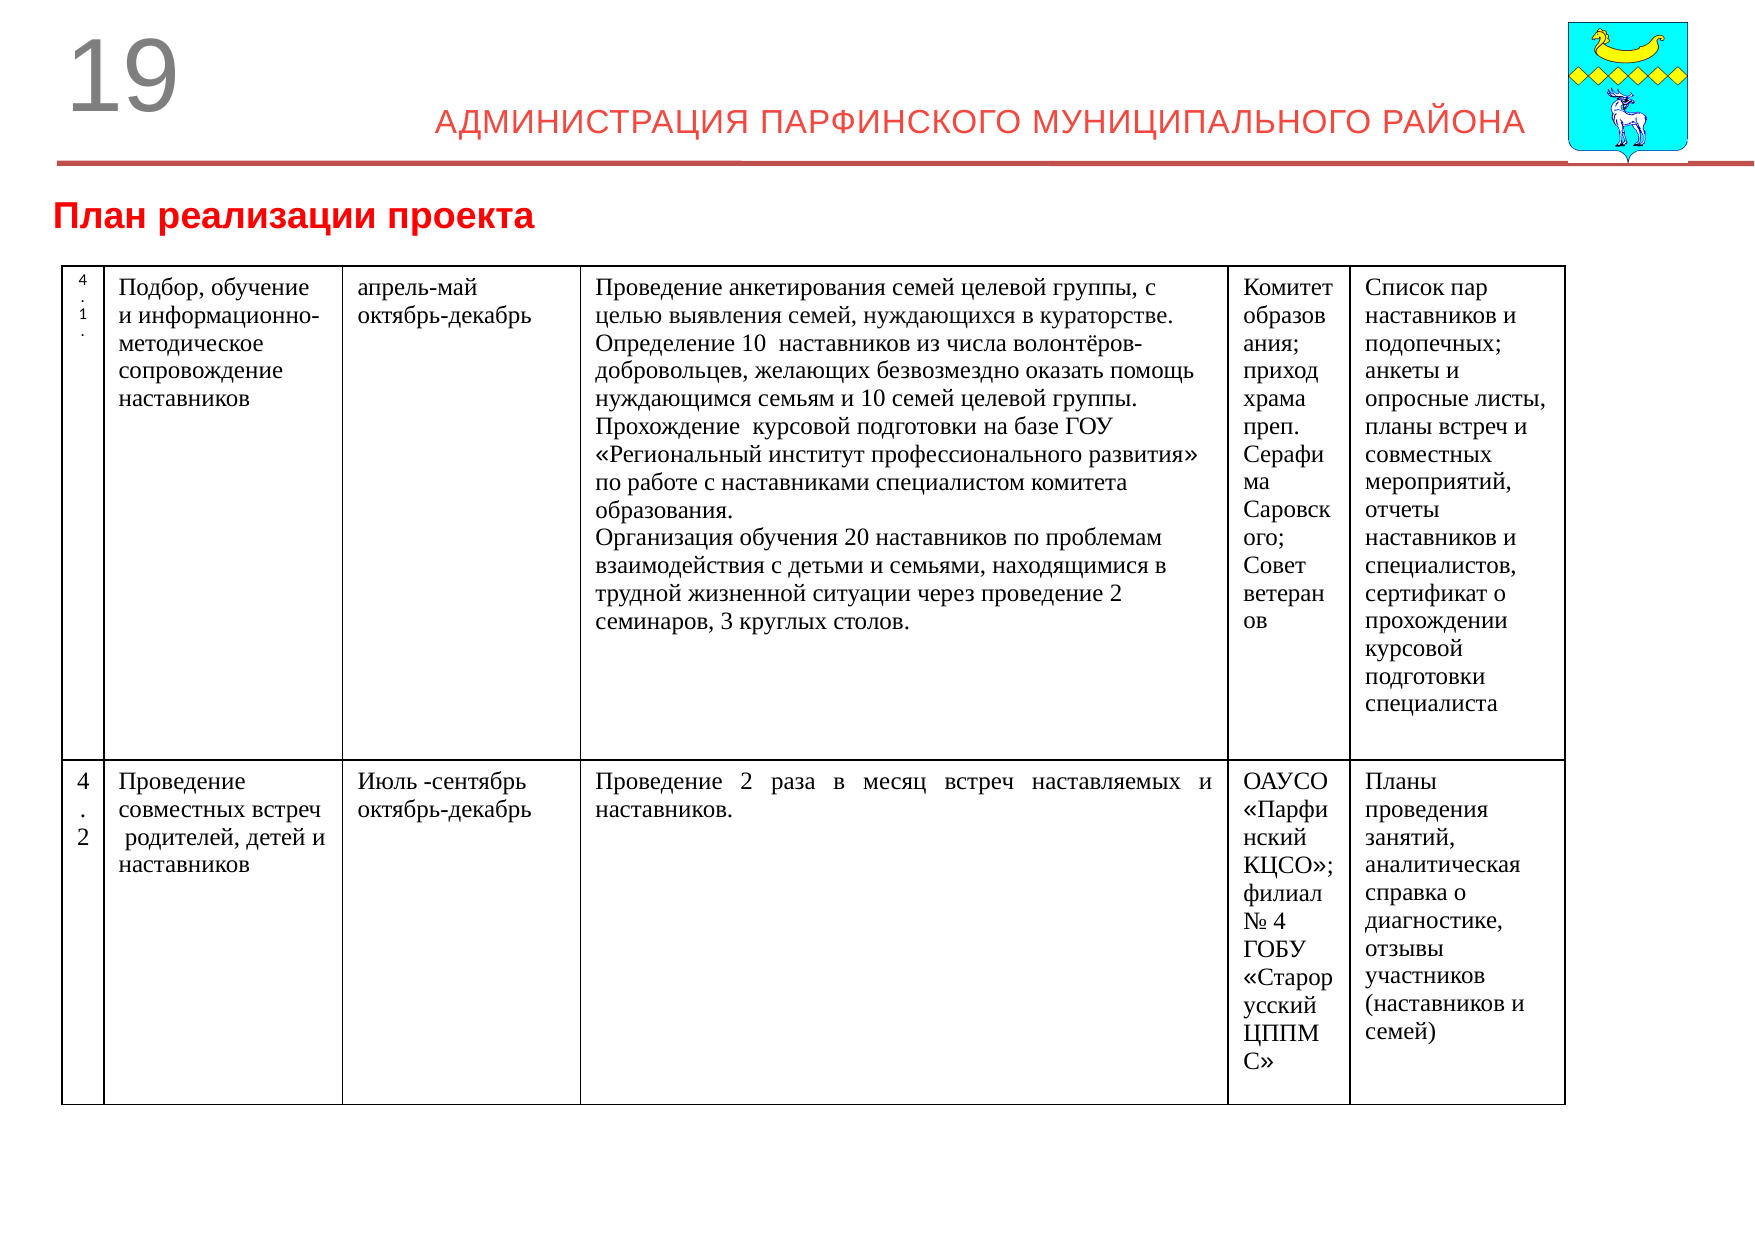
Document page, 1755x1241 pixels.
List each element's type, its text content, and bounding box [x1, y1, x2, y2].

table_header Комитет образования; приход храма преп. Серафима Саровского; Совет ветеранов [1229, 267, 1349, 759]
text_box 19 [50, 0, 197, 140]
text_box [385, 81, 731, 141]
text_box План реализации проекта [38, 183, 1698, 243]
table_header 4.1. [63, 267, 103, 759]
table_header Подбор, обучение и информационно-методическое сопровождение наставников [105, 267, 342, 759]
text_box АДМИНИСТРАЦИЯ ПАРФИНСКОГО МУНИЦИПАЛЬНОГО РАЙОНА [420, 92, 1557, 148]
table_cell ОАУСО «Парфинский КЦСО»; филиал № 4 ГОБУ «Старорусский ЦППМС» [1229, 761, 1349, 1104]
table_header Проведение анкетирования семей целевой группы, с целью выявления семей, нуждающихся в кураторстве. Определение 10 наставников из числа волонтёров-добровольцев, желающих безвозмездно оказать помощь нуждающимся семьям и 10 семей целевой группы. Прохождение курсовой подготовки на базе ГОУ «Региональный институт профессионального развития» по работе с наставниками специалистом комитета образования. Организация обучения 20 наставников по проблемам взаимодействия с детьми и семьями, находящимися в трудной жизненной ситуации через проведение 2 семинаров, 3 круглых столов. [581, 267, 1227, 759]
table_header Список пар наставников и подопечных; анкеты и опросные листы, планы встреч и совместных мероприятий, отчеты наставников и специалистов, сертификат о прохождении курсовой подготовки специалиста [1351, 267, 1564, 759]
picture [1568, 24, 1688, 163]
table_cell Проведение совместных встреч родителей, детей и наставников [105, 761, 342, 1104]
table_header апрель-май октябрь-декабрь [343, 267, 580, 759]
table_cell Проведение 2 раза в месяц встреч наставляемых и наставников. [581, 761, 1227, 1104]
table_cell 4.2 [63, 761, 103, 1104]
table_cell Планы проведения занятий, аналитическая справка о диагностике, отзывы участников (наставников и семей) [1351, 761, 1564, 1104]
table_cell Июль -сентябрь октябрь-декабрь [343, 761, 580, 1104]
